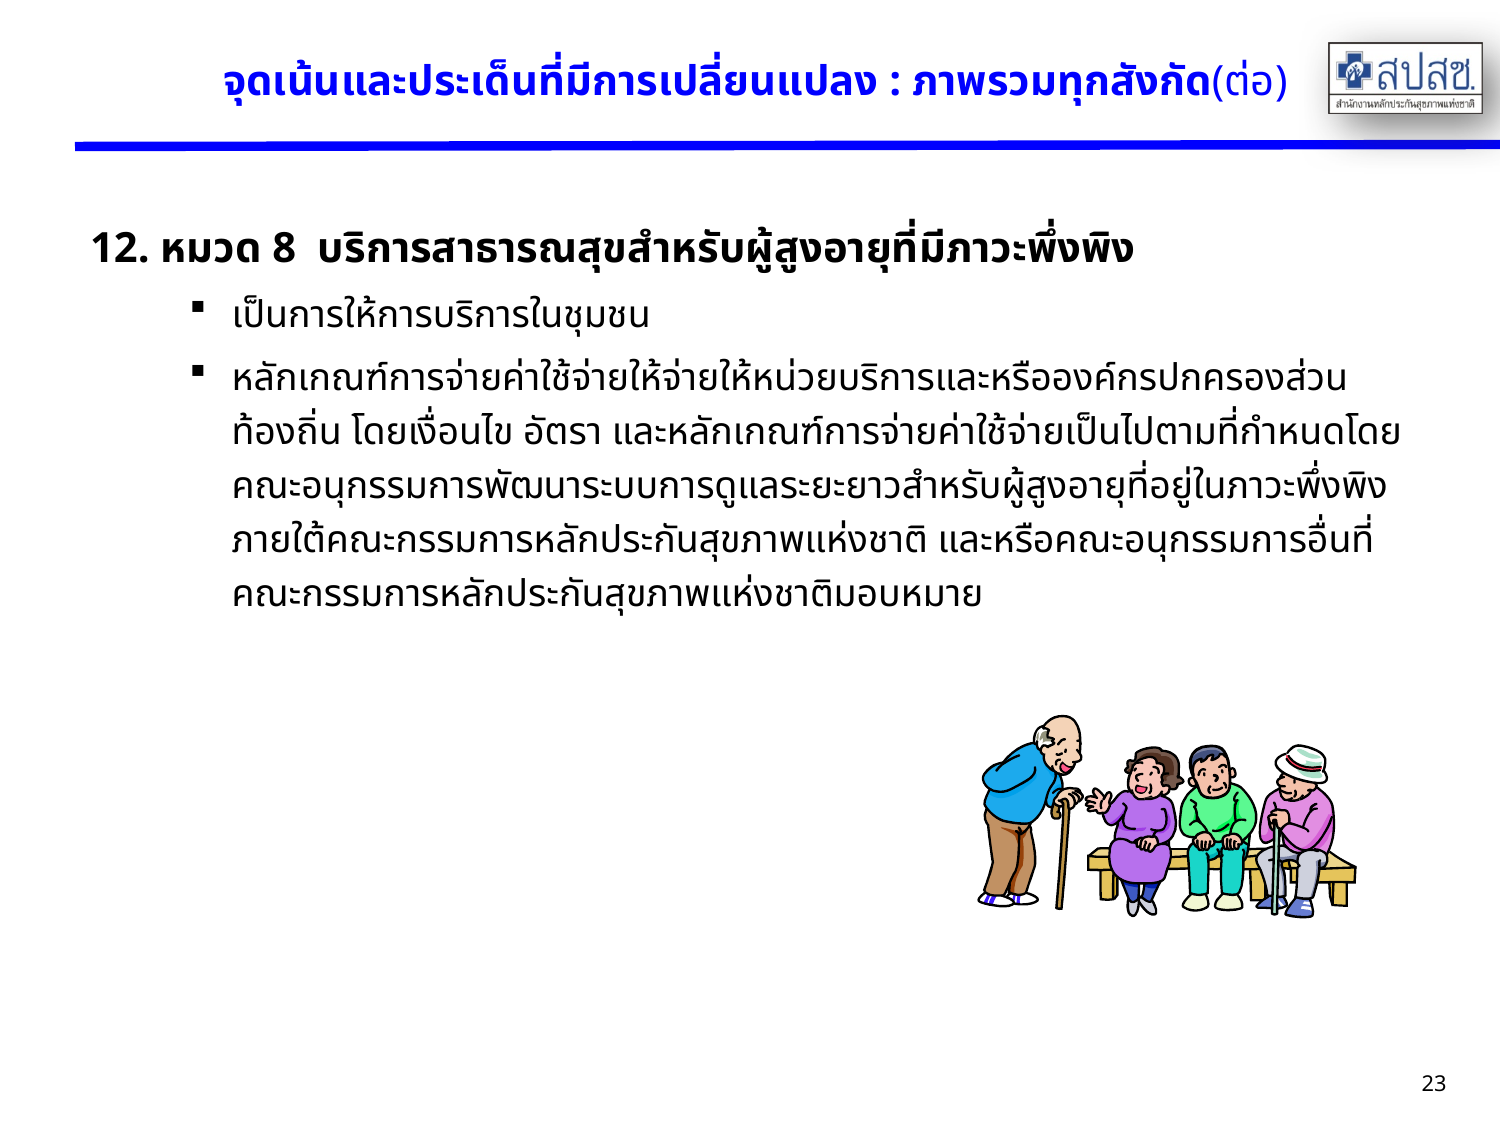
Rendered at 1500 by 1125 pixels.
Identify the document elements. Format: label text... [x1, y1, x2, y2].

list 12. หมวด 8 บริการสาธารณสุขสำหรับผู้สูงอายุที่มีภาวะพึ่งพิง เป็นการให้การบริการในชุมชน หลักเกณฑ์การจ่ายค่าใช้จ่ายให้จ่ายให้หน่วยบริการและหรือองค์กรปกครองส่วนท้องถิ่น โดยเงื่อนไข อัตรา และหลักเกณฑ์การจ่ายค่าใช้จ่ายเป็นไปตามที่กำหนดโดย คณะอนุกรรมการพัฒนาระบบการดูแลระยะยาวสำหรับผู้สูงอายุที่อยู่ในภาวะพึ่งพิงภายใต้คณะกรรมการหลักประกันสุขภาพแห่งชาติ และหรือคณะอนุกรรมการอื่นที่คณะกรรมการหลักประกันสุขภาพแห่งชาติมอบหมาย [75, 203, 1425, 1030]
title จุดเน้นและประเด็นที่มีการเปลี่ยนแปลง : ภาพรวมทุกสังกัด(ต่อ) [75, 32, 1303, 126]
slide_number 23 [1087, 1068, 1462, 1101]
picture [976, 713, 1357, 920]
text_box [0, 121, 1059, 251]
picture [1328, 42, 1483, 114]
